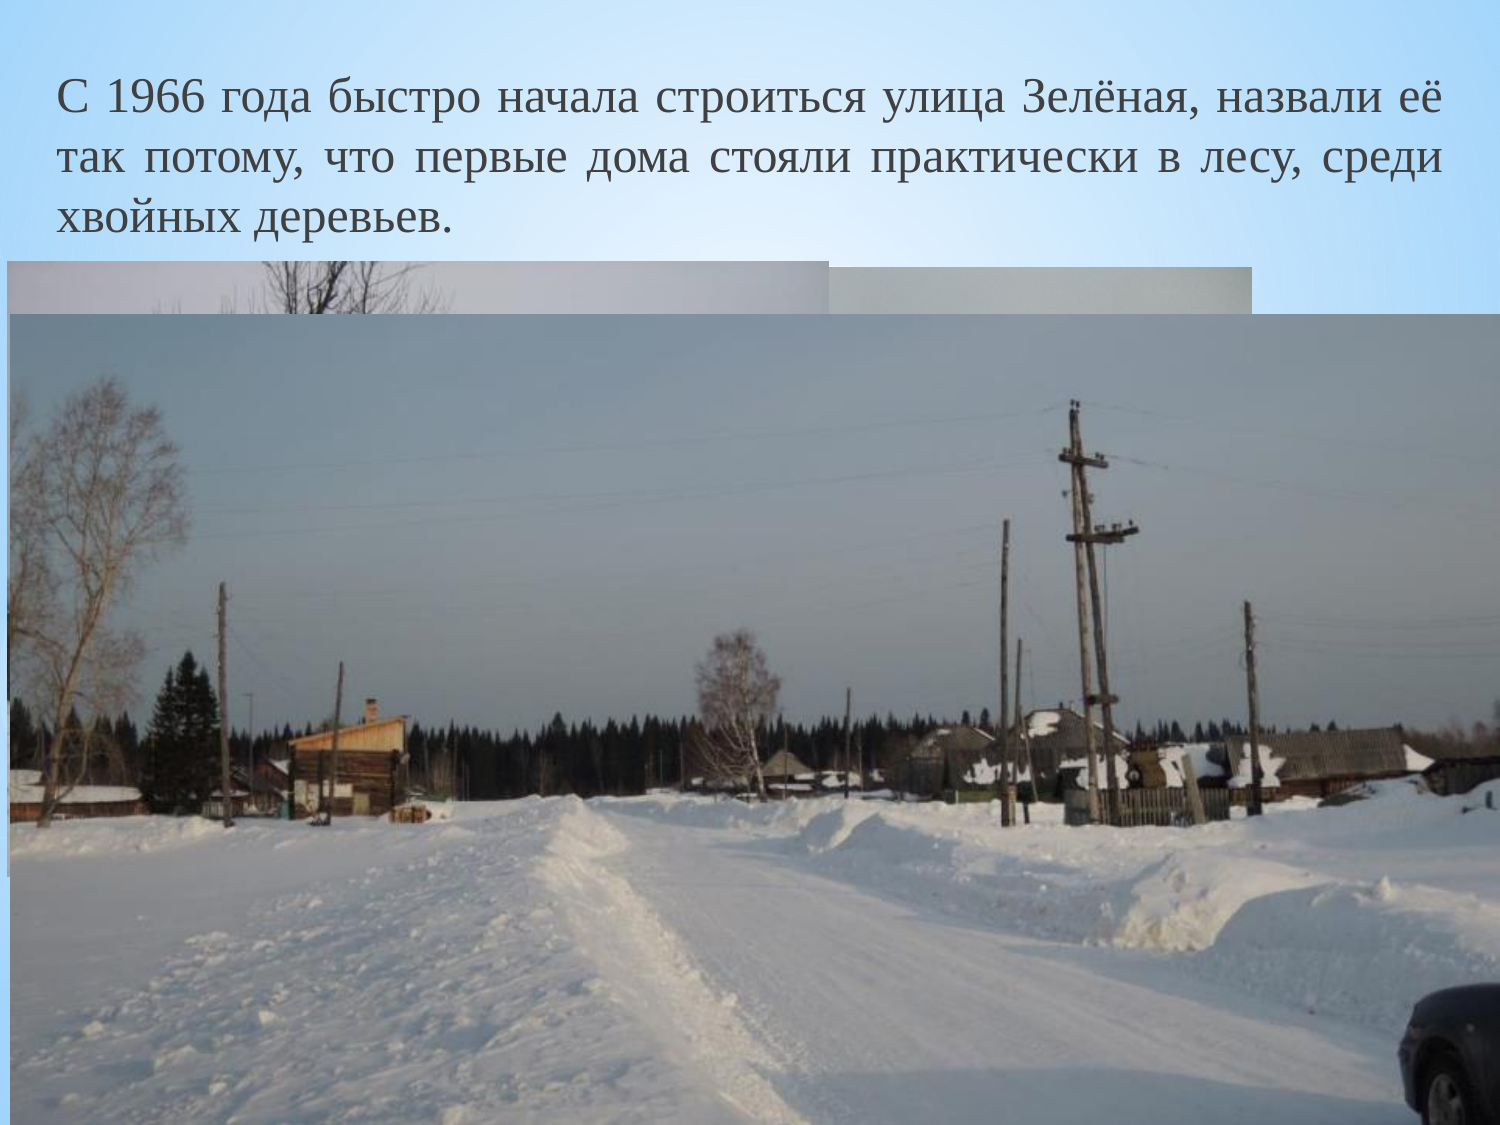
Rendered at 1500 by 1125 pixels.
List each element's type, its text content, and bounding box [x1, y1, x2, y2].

picture [7, 260, 1500, 1125]
list С 1966 года быстро начала строиться улица Зелёная, назвали её так потому, что первые дома стояли практически в лесу, среди хвойных деревьев. [41, 54, 1459, 311]
